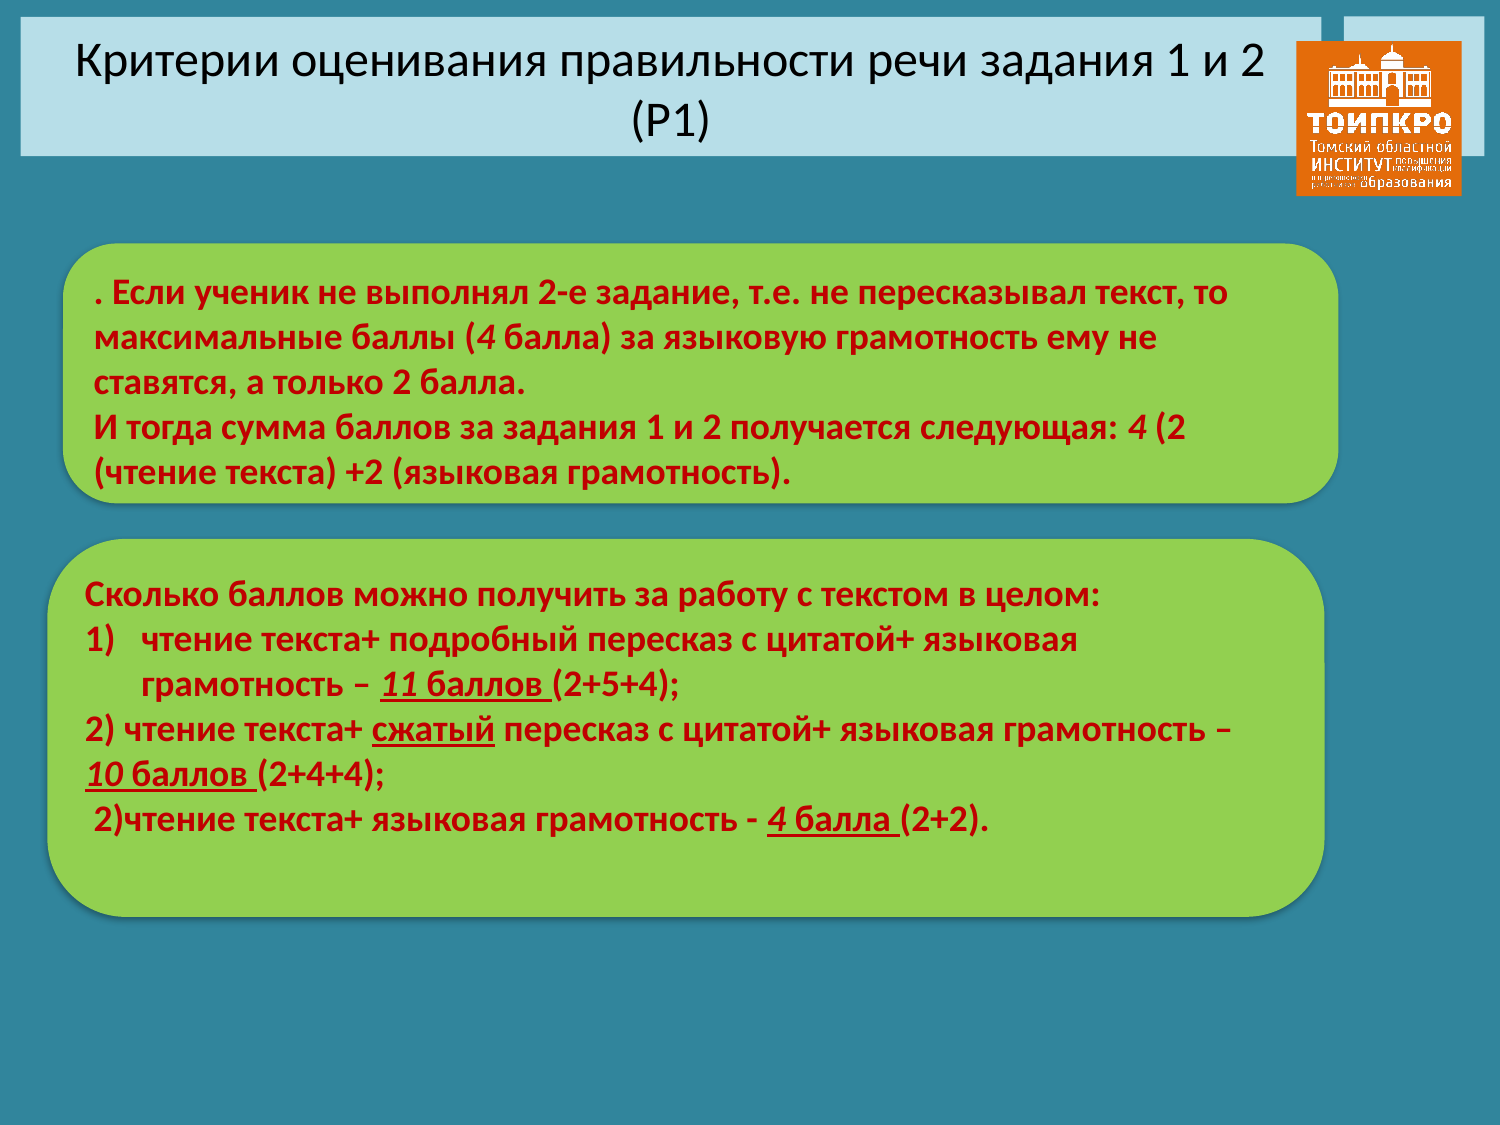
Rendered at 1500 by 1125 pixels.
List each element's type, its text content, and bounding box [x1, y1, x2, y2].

text_box [1322, 30, 1342, 39]
text_box [1294, 39, 1464, 198]
text_box Критерии оценивания правильности речи задания 1 и 2 (Р1) [20, 16, 1322, 157]
text_box [41, 157, 1471, 1118]
picture [1306, 41, 1452, 190]
text_box . Если ученик не выполнял 2-е задание, т.е. не пересказывал текст, то максимальные баллы (4 балла) за языковую грамотность ему не ставятся, а только 2 балла. И тогда сумма баллов за задания 1 и 2 получается следующая: 4 (2 (чтение текста) +2 (языковая грамотность). [62, 243, 1339, 504]
text_box Сколько баллов можно получить за работу с текстом в целом: чтение текста+ подробный пересказ с цитатой+ языковая грамотность – 11 баллов (2+5+4); 2) чтение текста+ сжатый пересказ с цитатой+ языковая грамотность – 10 баллов (2+4+4); 2)чтение текста+ языковая грамотность - 4 балла (2+2). [47, 538, 1325, 917]
text_box [1342, 14, 1487, 158]
